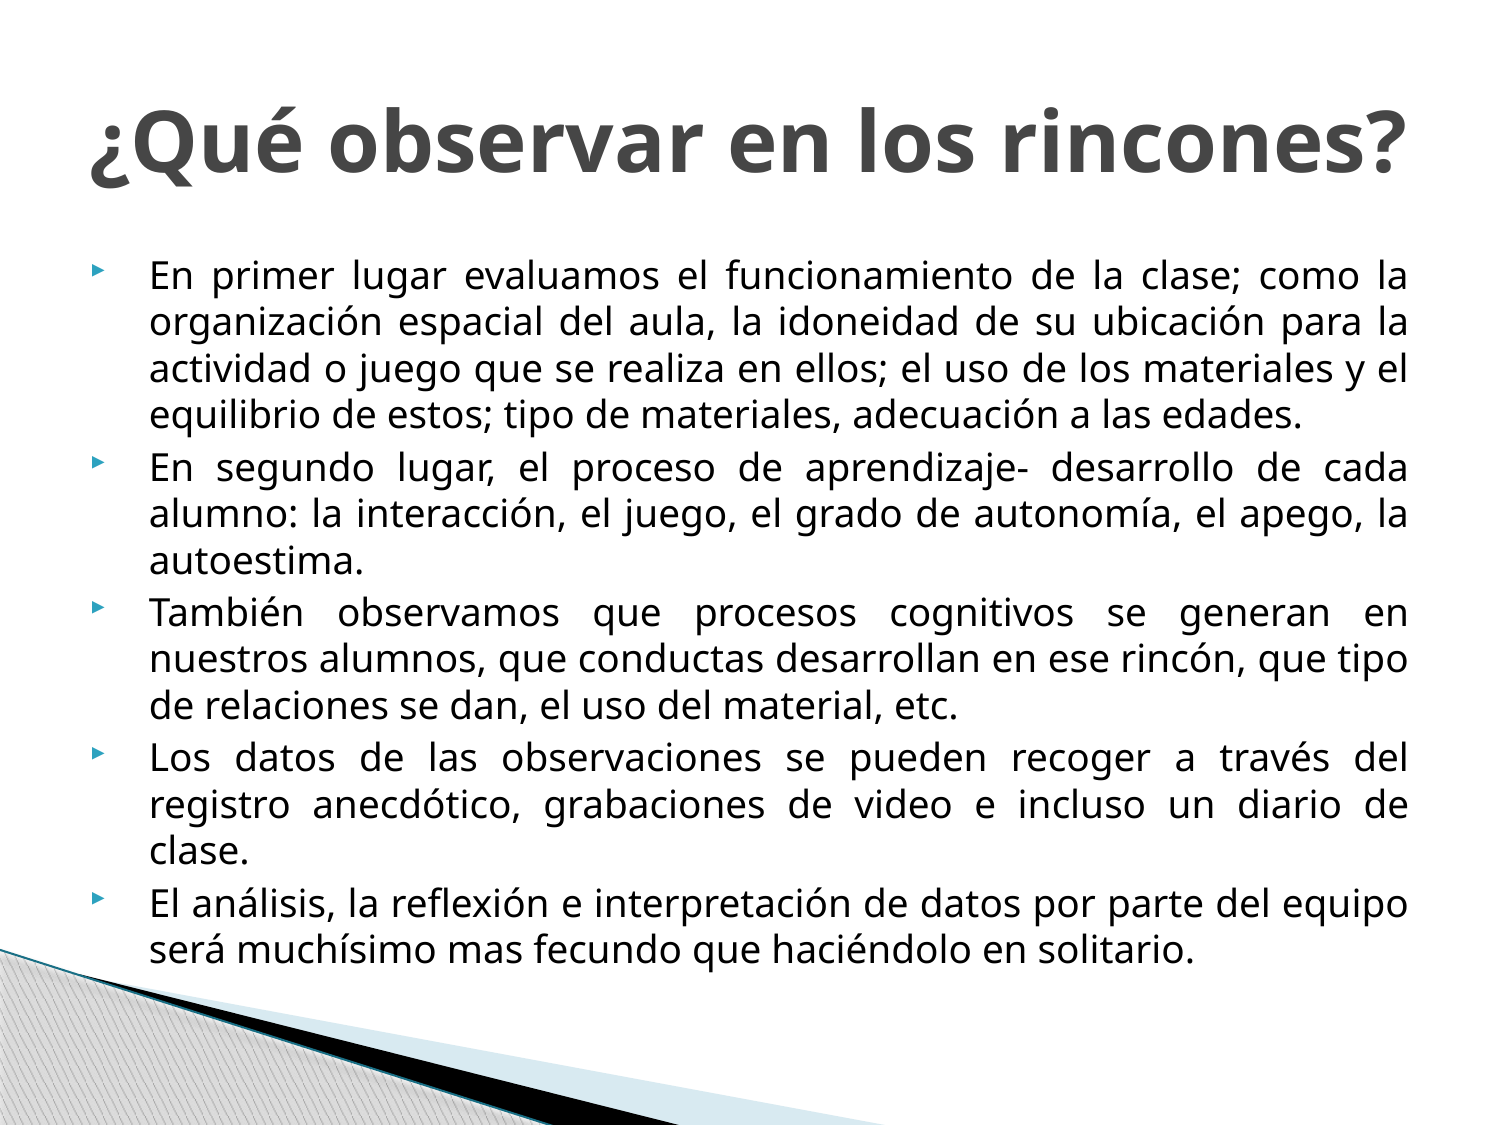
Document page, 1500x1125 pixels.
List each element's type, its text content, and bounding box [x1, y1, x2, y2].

title ¿Qué observar en los rincones? [75, 45, 1425, 233]
list En primer lugar evaluamos el funcionamiento de la clase; como la organización espacial del aula, la idoneidad de su ubicación para la actividad o juego que se realiza en ellos; el uso de los materiales y el equilibrio de estos; tipo de materiales, adecuación a las edades. En segundo lugar, el proceso de aprendizaje- desarrollo de cada alumno: la interacción, el juego, el grado de autonomía, el apego, la autoestima. También observamos que procesos cognitivos se generan en nuestros alumnos, que conductas desarrollan en ese rincón, que tipo de relaciones se dan, el uso del material, etc. Los datos de las observaciones se pueden recoger a través del registro anecdótico, grabaciones de video e incluso un diario de clase. El análisis, la reflexión e interpretación de datos por parte del equipo será muchísimo mas fecundo que haciéndolo en solitario. [75, 243, 1425, 986]
